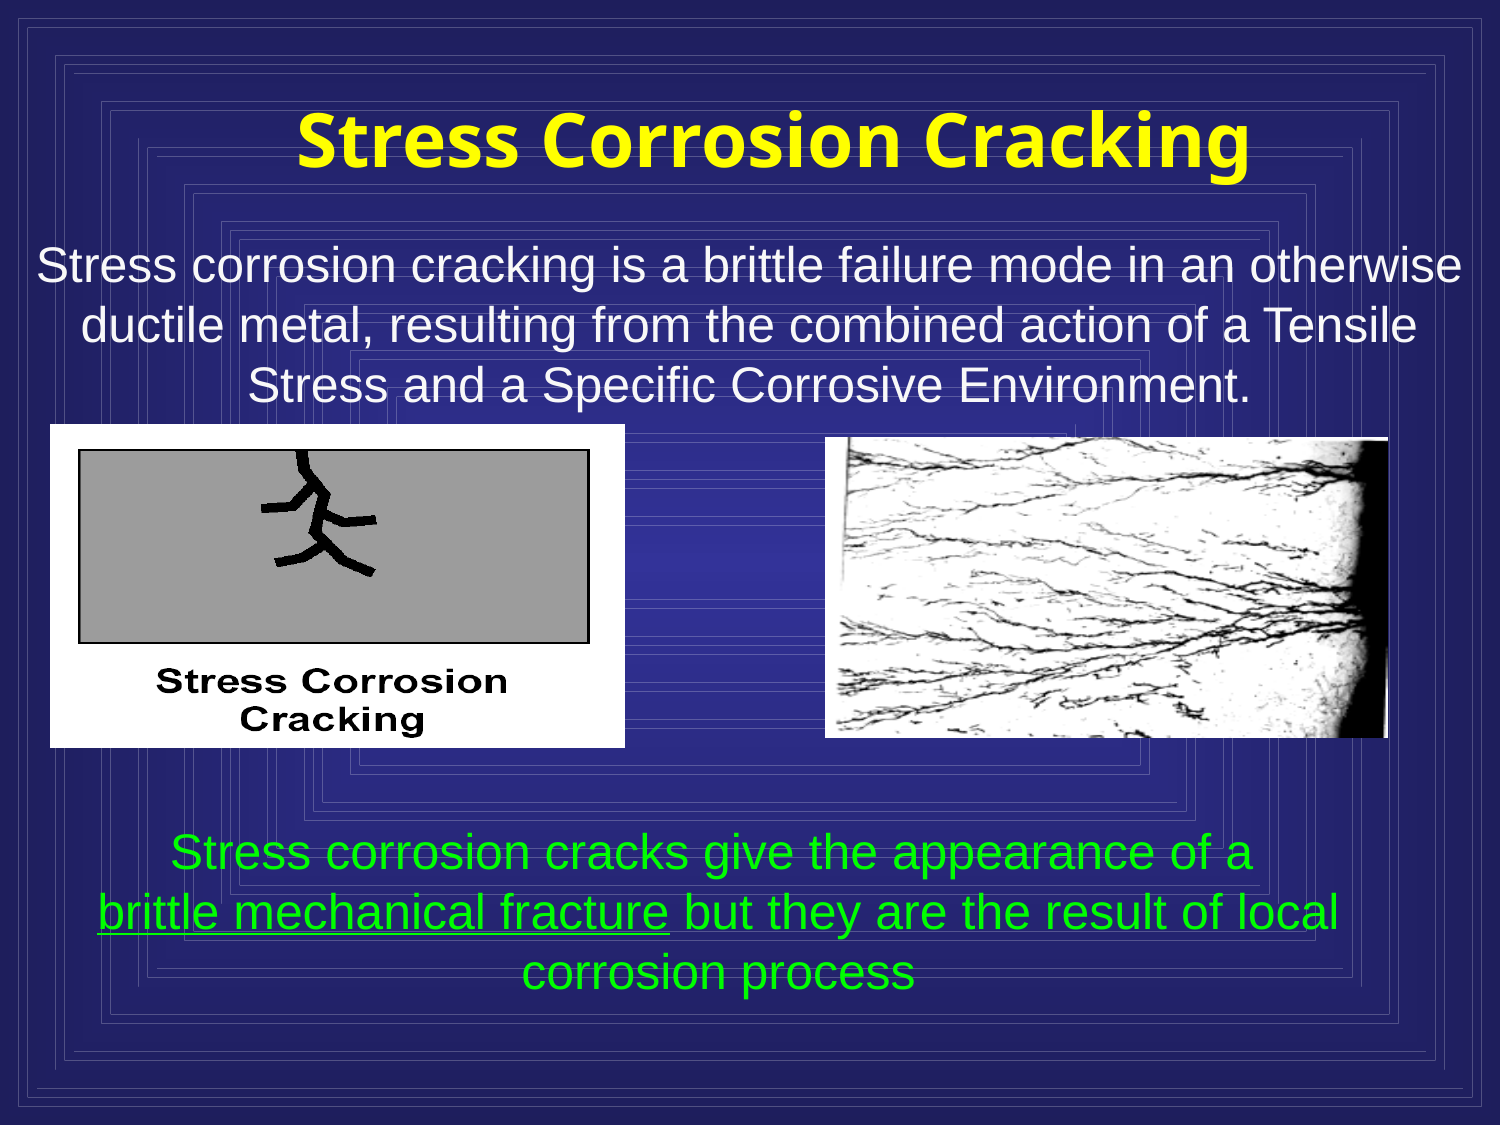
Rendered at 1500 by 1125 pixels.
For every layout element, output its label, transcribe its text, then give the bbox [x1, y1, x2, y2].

text_box Stress corrosion cracking is a brittle failure mode in an otherwise ductile metal, resulting from the combined action of a Tensile Stress and a Specific Corrosive Environment. [0, 224, 1500, 420]
text_box Stress corrosion cracks give the appearance of a brittle mechanical fracture but they are the result of local corrosion process [62, 812, 1375, 1008]
picture [49, 424, 626, 749]
picture [824, 437, 1388, 738]
title Stress Corrosion Cracking [150, 37, 1425, 224]
